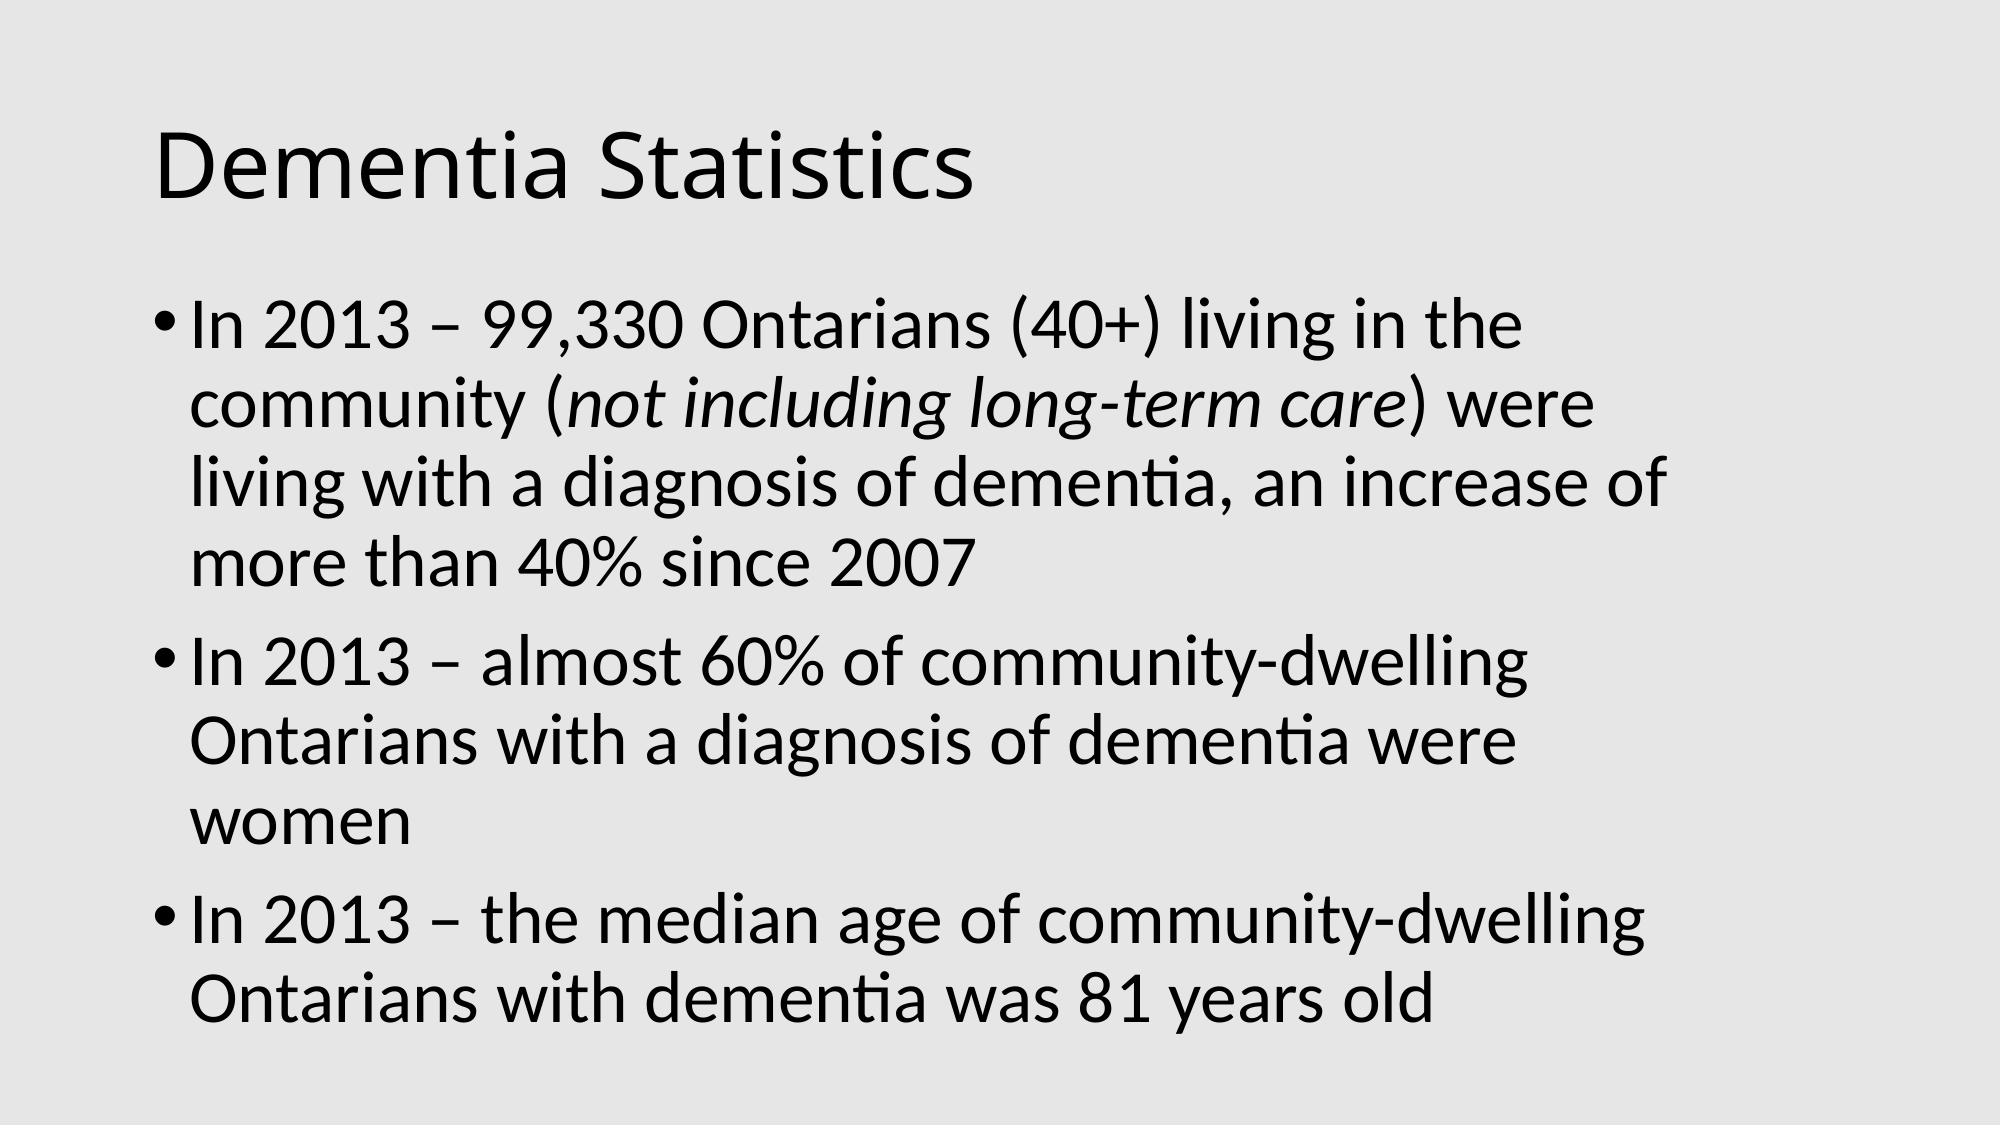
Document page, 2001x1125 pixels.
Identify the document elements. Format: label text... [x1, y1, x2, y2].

title Dementia Statistics [137, 59, 1863, 278]
list In 2013 – 99,330 Ontarians (40+) living in the community (not including long-term care) were living with a diagnosis of dementia, an increase of more than 40% since 2007 In 2013 – almost 60% of community-dwelling Ontarians with a diagnosis of dementia were women In 2013 – the median age of community-dwelling Ontarians with dementia was 81 years old [137, 277, 1713, 1049]
